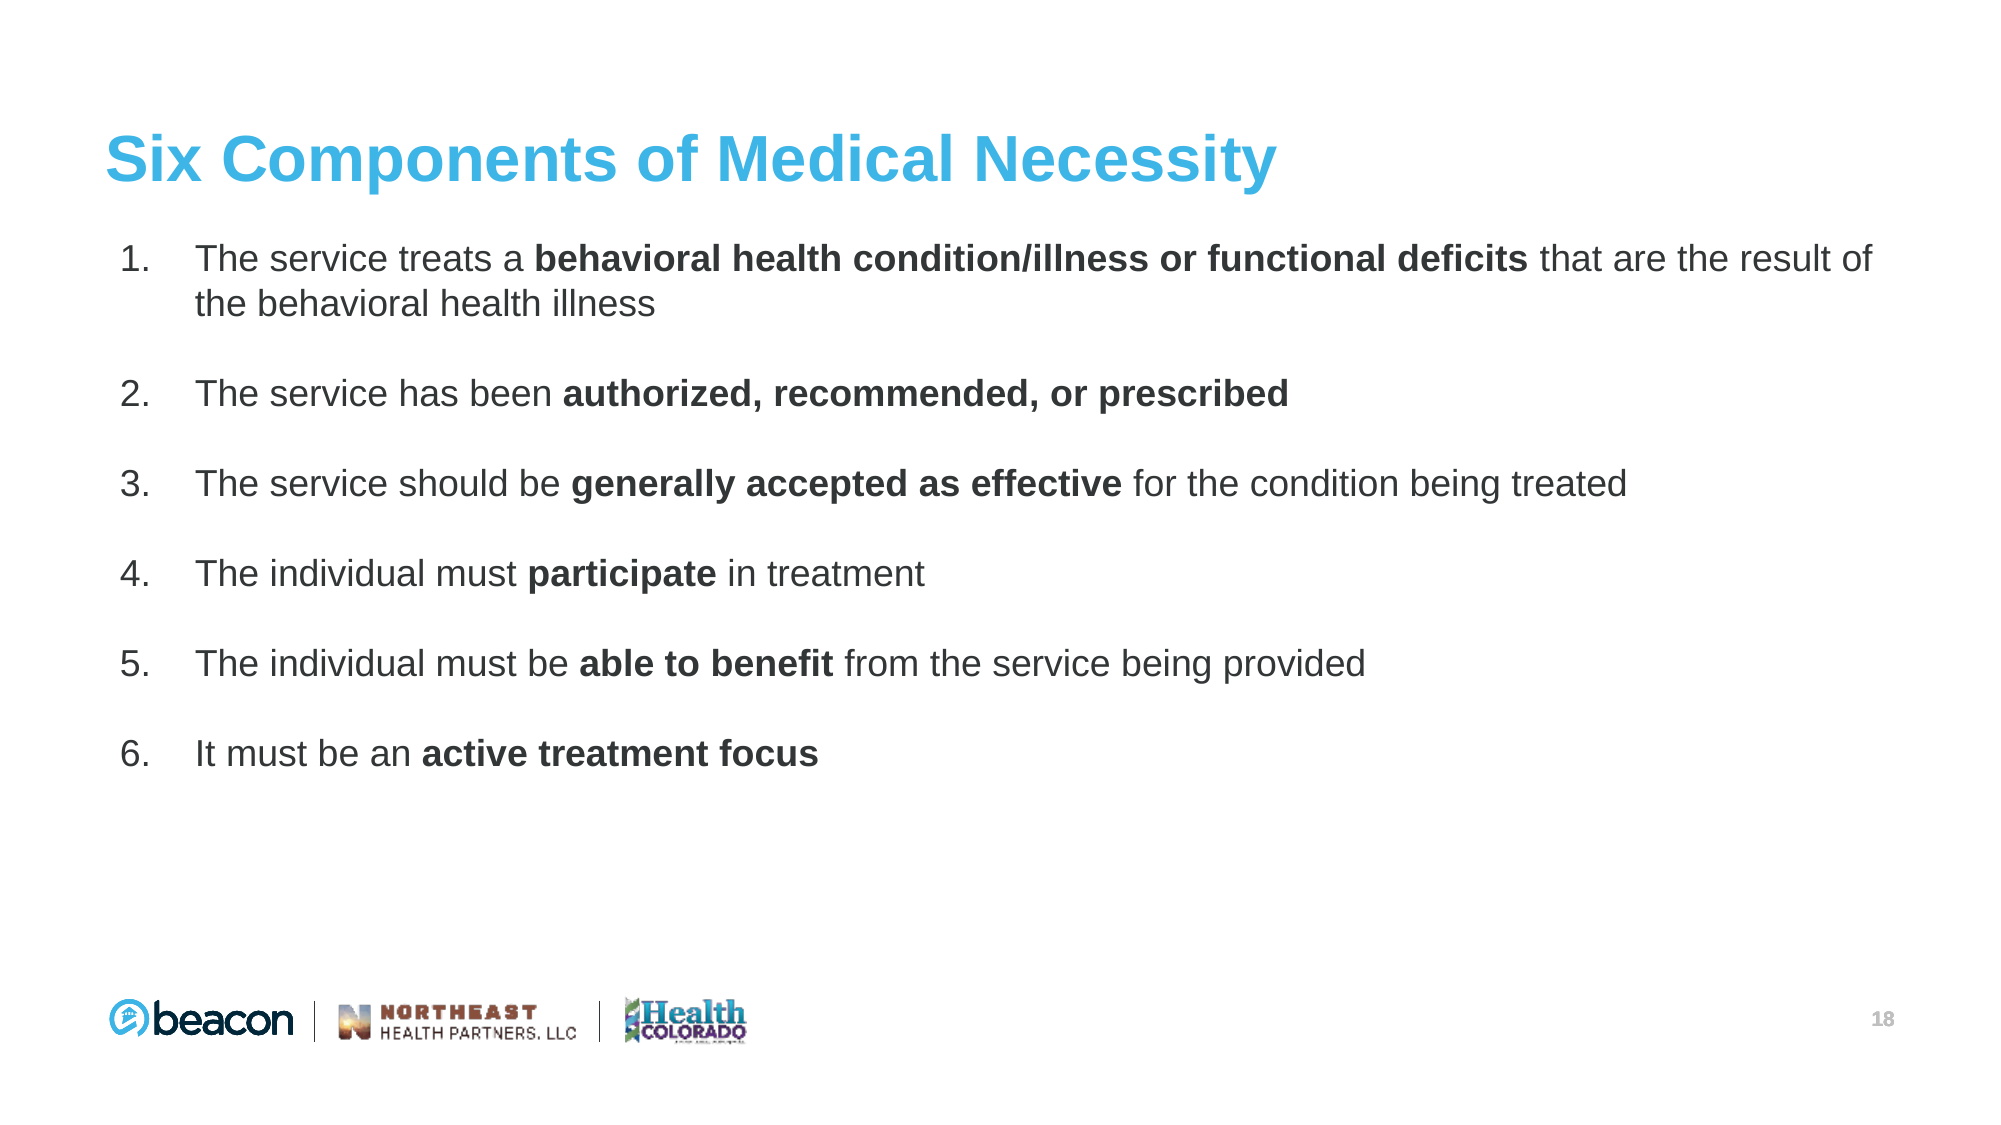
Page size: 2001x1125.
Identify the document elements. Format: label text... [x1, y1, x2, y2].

title Six Components of Medical Necessity [105, 104, 1895, 195]
picture [624, 995, 747, 1046]
picture [334, 997, 581, 1049]
text_box The service treats a behavioral health condition/illness or functional deficits that are the result of the behavioral health illness The service has been authorized, recommended, or prescribed The service should be generally accepted as effective for the condition being treated The individual must participate in treatment The individual must be able to benefit from the service being provided It must be an active treatment focus [104, 226, 1915, 782]
